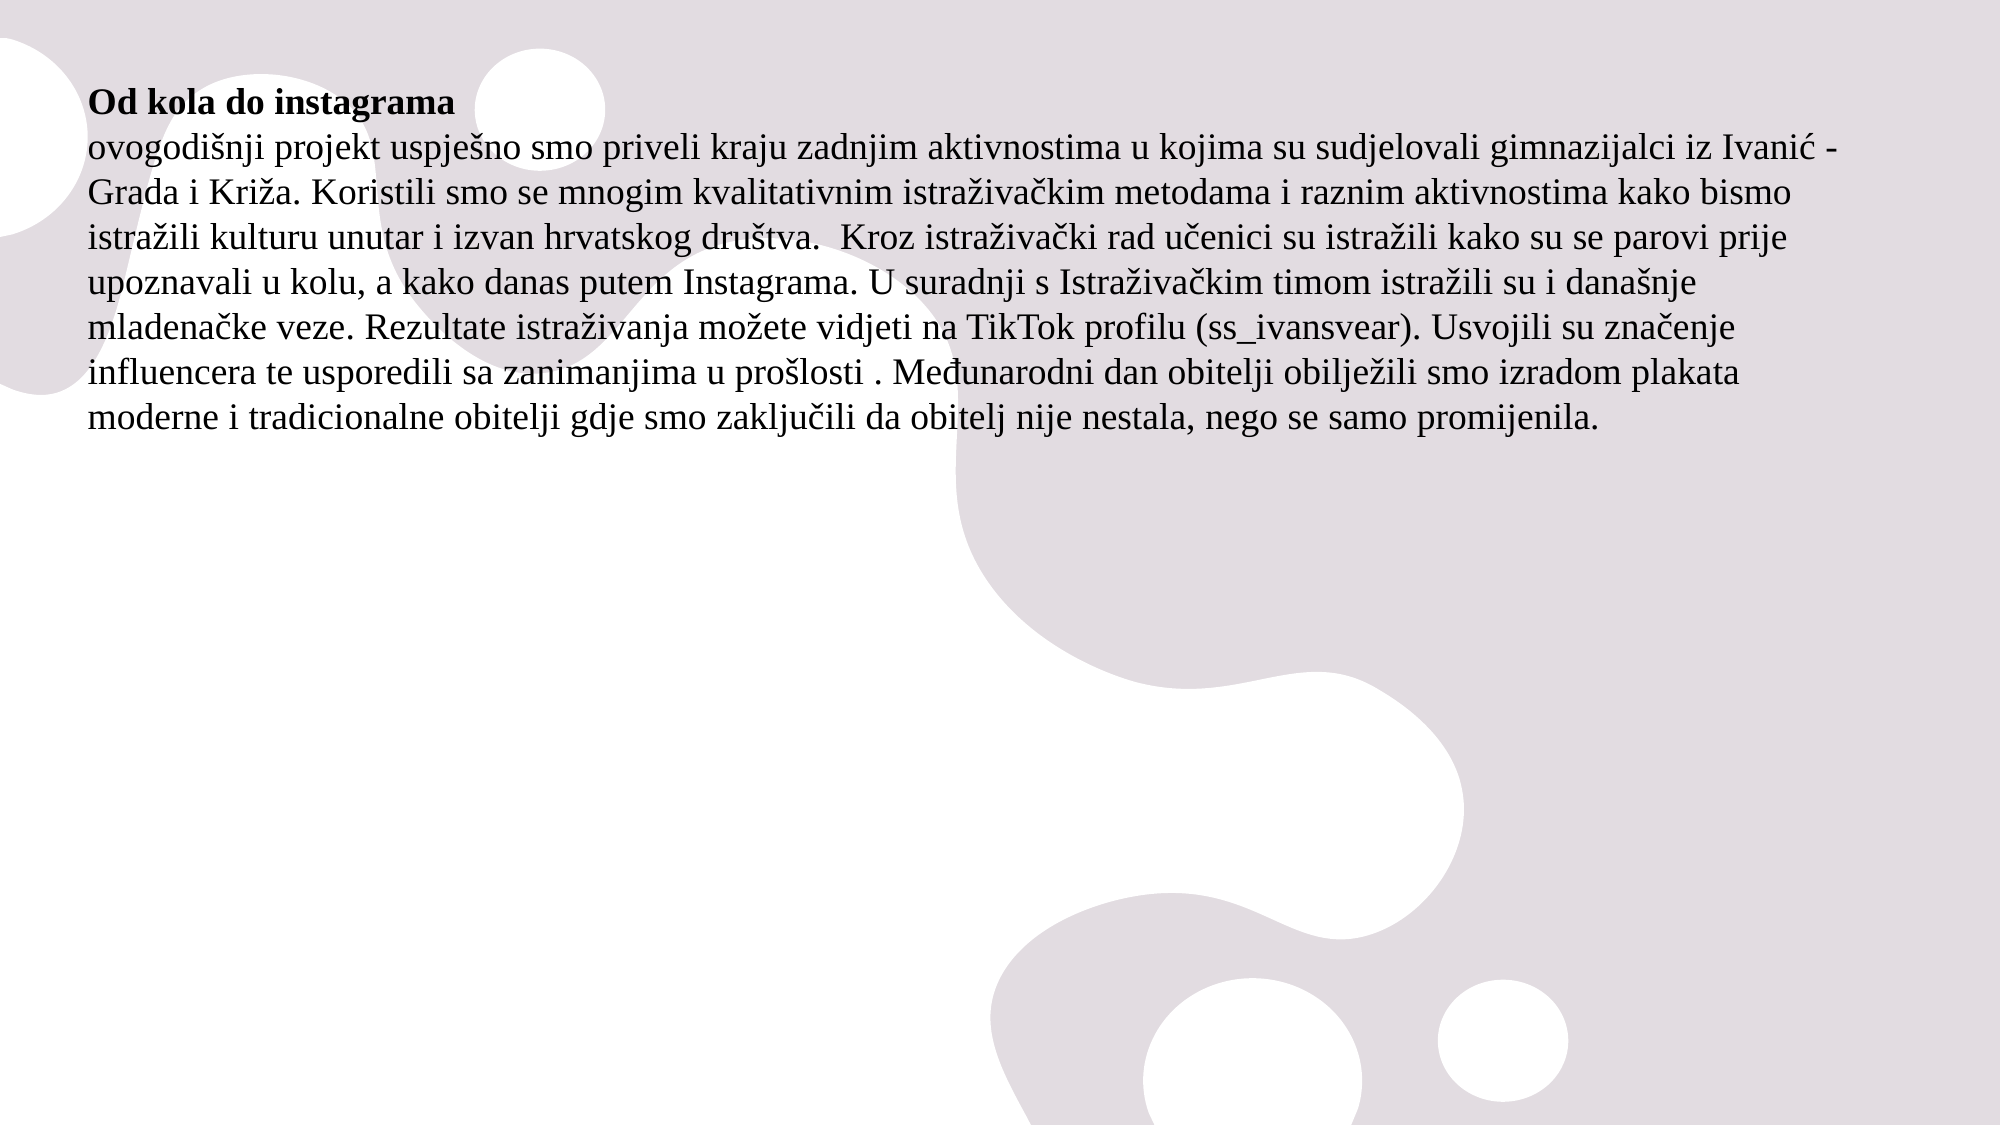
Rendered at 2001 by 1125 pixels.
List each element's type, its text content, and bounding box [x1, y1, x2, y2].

title Od kola do instagrama ovogodišnji projekt uspješno smo priveli kraju zadnjim aktivnostima u kojima su sudjelovali gimnazijalci iz Ivanić -Grada i Križa. Koristili smo se mnogim kvalitativnim istraživačkim metodama i raznim aktivnostima kako bismo istražili kulturu unutar i izvan hrvatskog društva. Kroz istraživački rad učenici su istražili kako su se parovi prije upoznavali u kolu, a kako danas putem Instagrama. U suradnji s Istraživačkim timom istražili su i današnje mladenačke veze. Rezultate istraživanja možete vidjeti na TikTok profilu (ss_ivansvear). Usvojili su značenje influencera te usporedili sa zanimanjima u prošlosti . Međunarodni dan obitelji obilježili smo izradom plakata moderne i tradicionalne obitelji gdje smo zaključili da obitelj nije nestala, nego se samo promijenila. [72, 96, 1873, 610]
